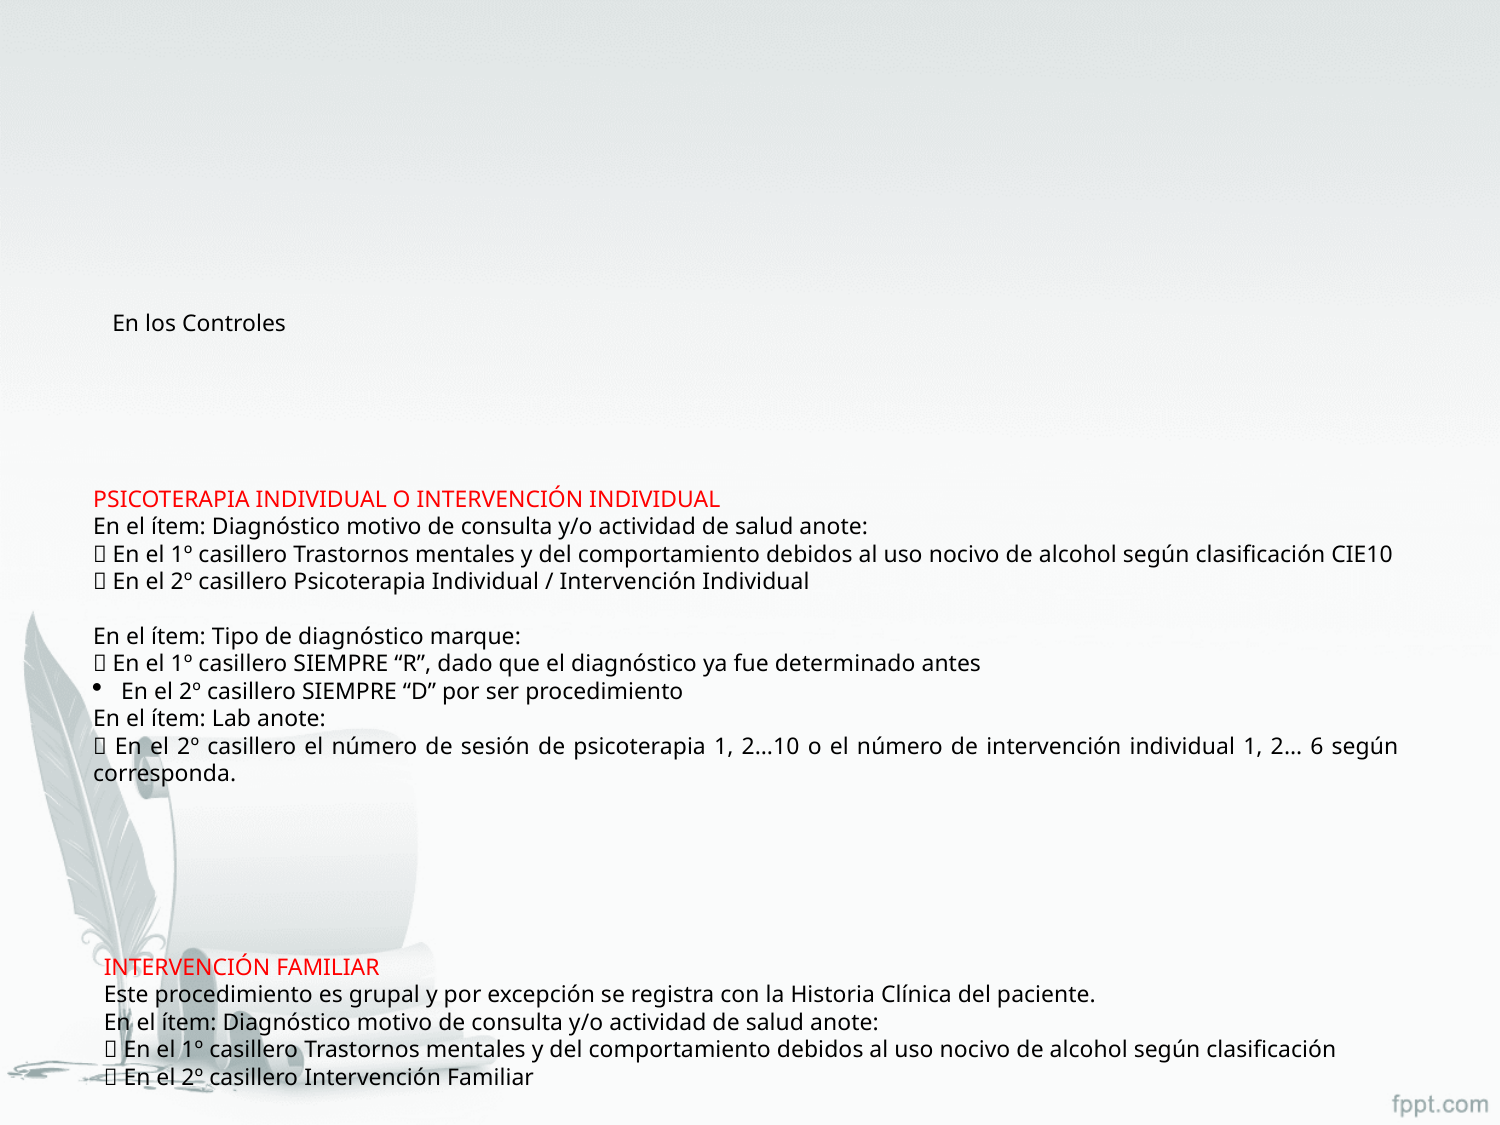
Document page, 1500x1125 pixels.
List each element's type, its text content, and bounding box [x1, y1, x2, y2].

text_box En los Controles [97, 301, 365, 344]
text_box INTERVENCIÓN FAMILIAR Este procedimiento es grupal y por excepción se registra con la Historia Clínica del paciente. En el ítem: Diagnóstico motivo de consulta y/o actividad de salud anote:  En el 1º casillero Trastornos mentales y del comportamiento debidos al uso nocivo de alcohol según clasificación  En el 2º casillero Intervención Familiar [89, 945, 1462, 1098]
text_box PSICOTERAPIA INDIVIDUAL O INTERVENCIÓN INDIVIDUAL En el ítem: Diagnóstico motivo de consulta y/o actividad de salud anote:  En el 1º casillero Trastornos mentales y del comportamiento debidos al uso nocivo de alcohol según clasificación CIE10  En el 2º casillero Psicoterapia Individual / Intervención Individual En el ítem: Tipo de diagnóstico marque:  En el 1º casillero SIEMPRE “R”, dado que el diagnóstico ya fue determinado antes En el 2º casillero SIEMPRE “D” por ser procedimiento En el ítem: Lab anote:  En el 2º casillero el número de sesión de psicoterapia 1, 2…10 o el número de intervención individual 1, 2… 6 según corresponda. [78, 476, 1415, 794]
